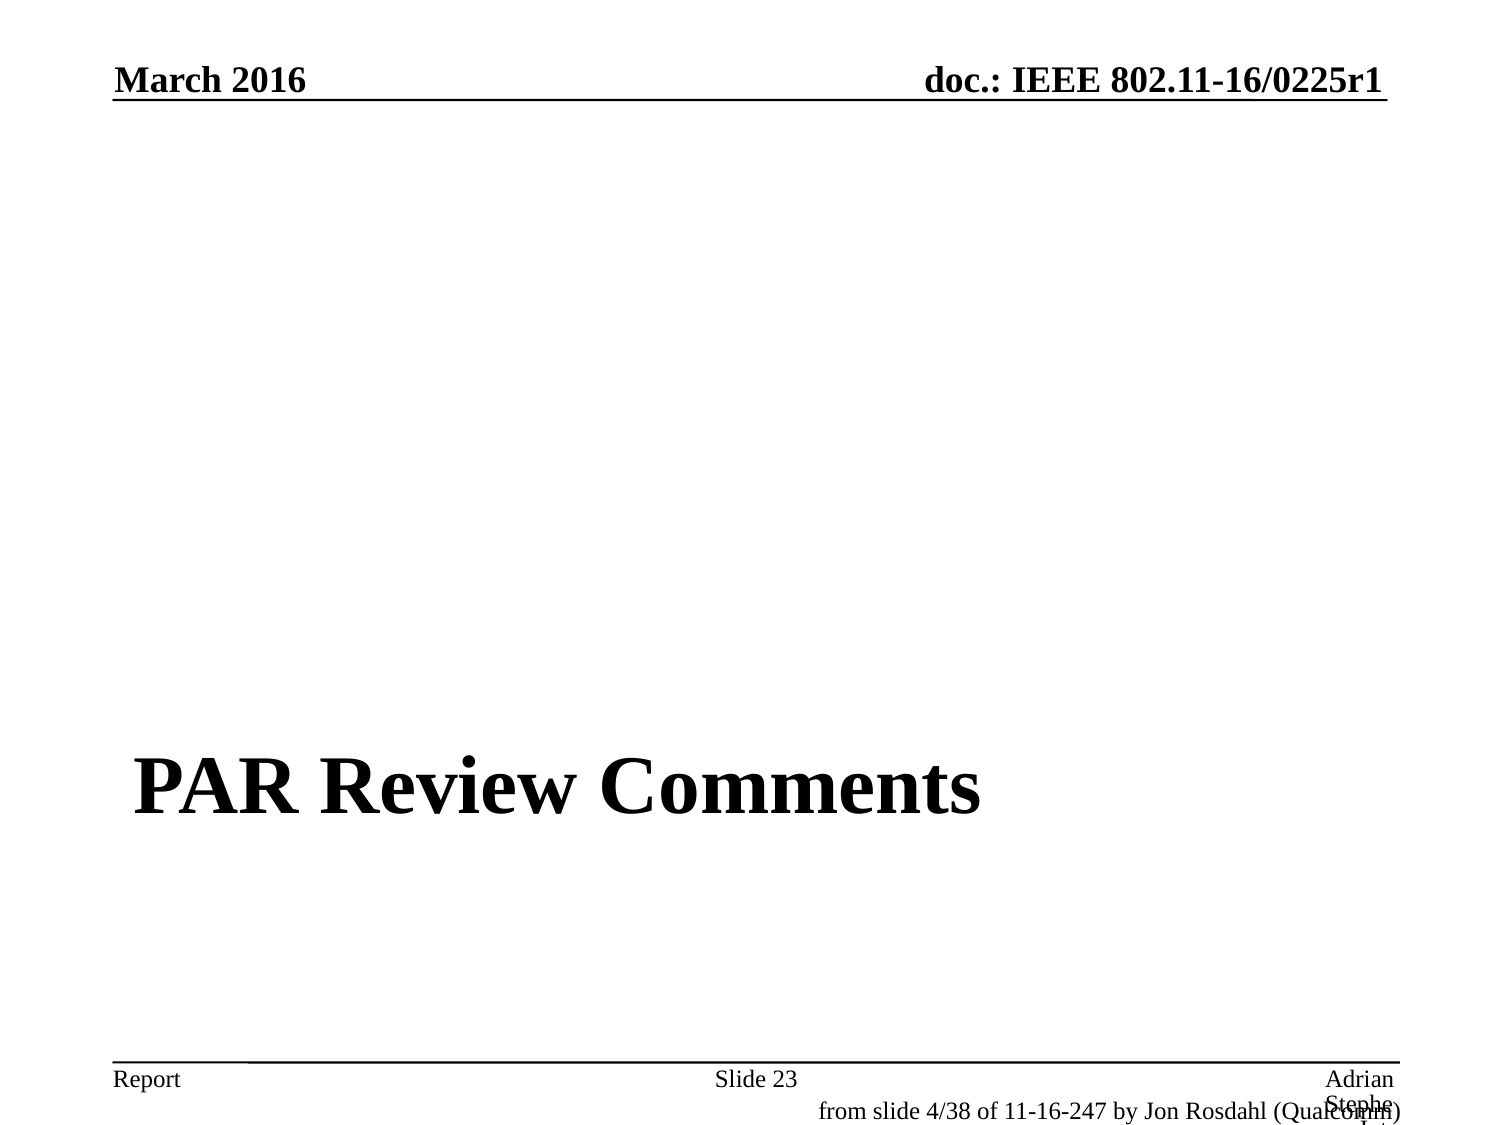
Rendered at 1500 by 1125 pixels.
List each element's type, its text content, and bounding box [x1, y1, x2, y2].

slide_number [114, 54, 374, 101]
footer Adrian Stephens, Intel Corporation [1324, 1061, 1402, 1087]
slide_number Slide 23 [711, 1061, 801, 1087]
title Par Review Comments [118, 722, 1394, 947]
text_box from slide 4/38 of 11-16-247 by Jon Rosdahl (Qualcomm) [343, 1087, 1417, 1125]
